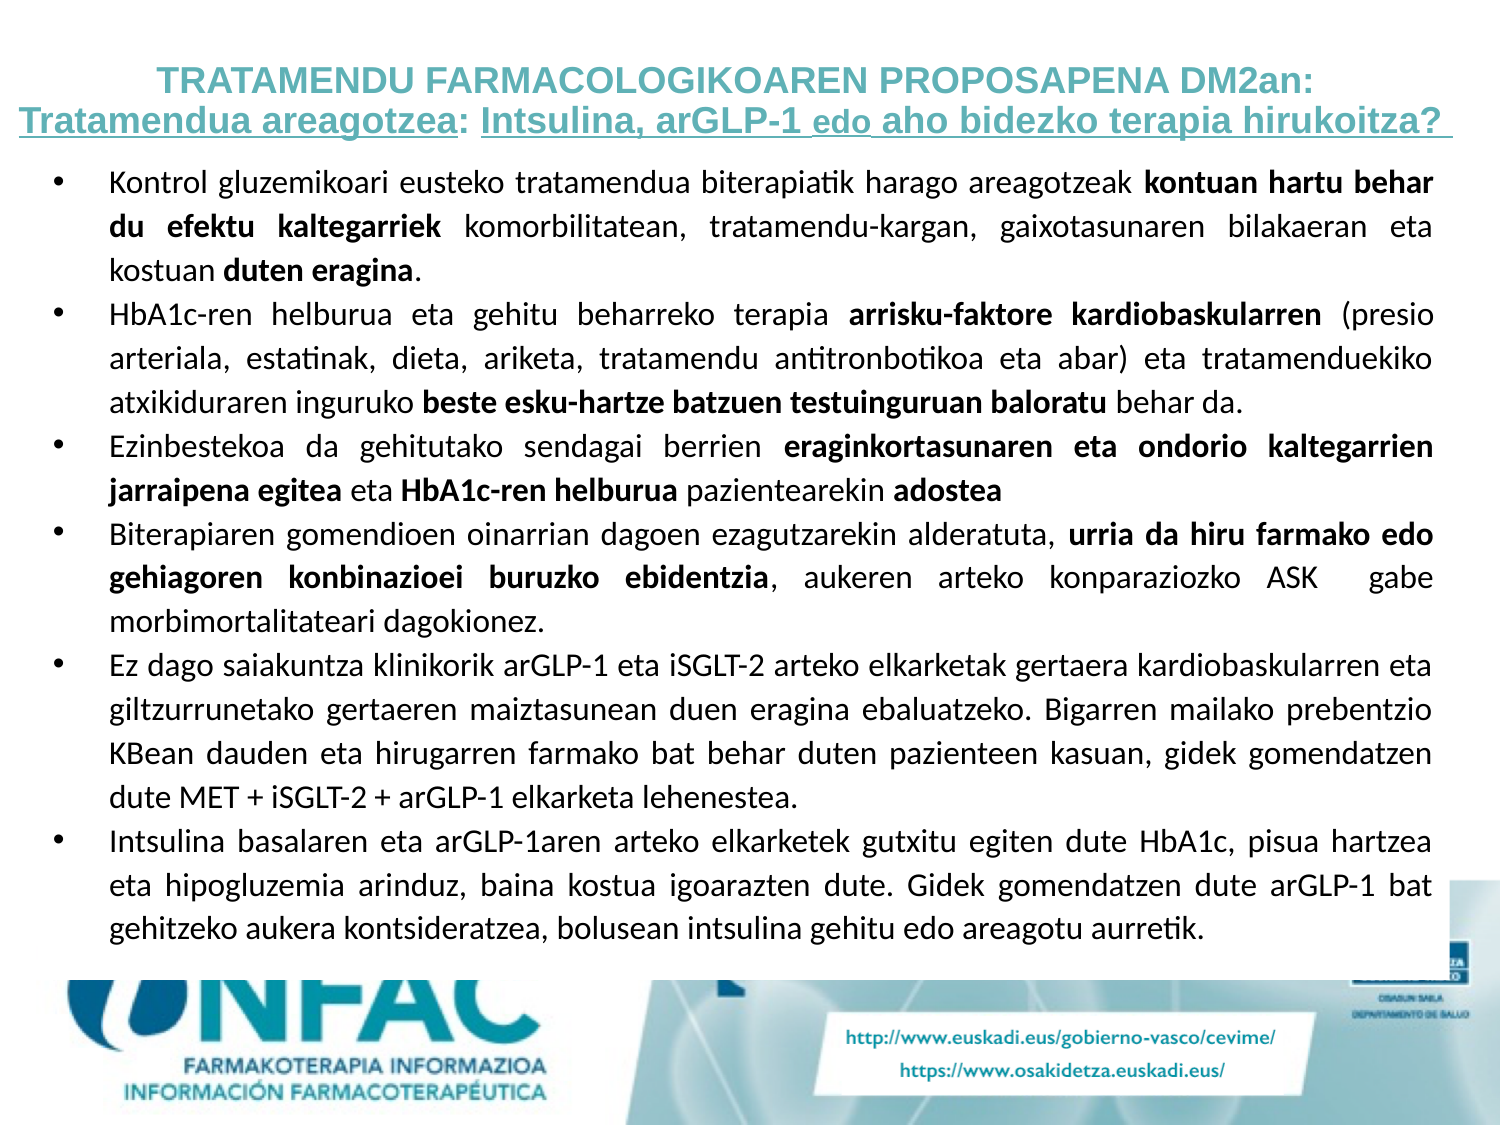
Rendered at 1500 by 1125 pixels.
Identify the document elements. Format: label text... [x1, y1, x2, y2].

subtitle Kontrol gluzemikoari eusteko tratamendua biterapiatik harago areagotzeak kontuan hartu behar du efektu kaltegarriek komorbilitatean, tratamendu-kargan, gaixotasunaren bilakaeran eta kostuan duten eragina. HbA1c-ren helburua eta gehitu beharreko terapia arrisku-faktore kardiobaskularren (presio arteriala, estatinak, dieta, ariketa, tratamendu antitronbotikoa eta abar) eta tratamenduekiko atxikiduraren inguruko beste esku-hartze batzuen testuinguruan baloratu behar da. Ezinbestekoa da gehitutako sendagai berrien eraginkortasunaren eta ondorio kaltegarrien jarraipena egitea eta HbA1c-ren helburua pazientearekin adostea Biterapiaren gomendioen oinarrian dagoen ezagutzarekin alderatuta, urria da hiru farmako edo gehiagoren konbinazioei buruzko ebidentzia, aukeren arteko konparaziozko ASK gabe morbimortalitateari dagokionez. Ez dago saiakuntza klinikorik arGLP-1 eta iSGLT-2 arteko elkarketak gertaera kardiobaskularren eta giltzurrunetako gertaeren maiztasunean duen eragina ebaluatzeko. Bigarren mailako prebentzio KBean dauden eta hirugarren farmako bat behar duten pazienteen kasuan, gidek gomendatzen dute MET + iSGLT-2 + arGLP-1 elkarketa lehenestea. Intsulina basalaren eta arGLP-1aren arteko elkarketek gutxitu egiten dute HbA1c, pisua hartzea eta hipogluzemia arinduz, baina kostua igoarazten dute. Gidek gomendatzen dute arGLP-1 bat gehitzeko aukera kontsideratzea, bolusean intsulina gehitu edo areagotu aurretik. [37, 149, 1450, 980]
title TRATAMENDU FARMACOLOGIKOAREN PROPOSAPENA DM2an: Tratamendua areagotzea: Intsulina, arGLP-1 edo aho bidezko terapia hirukoitza? [0, 12, 1486, 150]
picture [0, 0, 1500, 1125]
